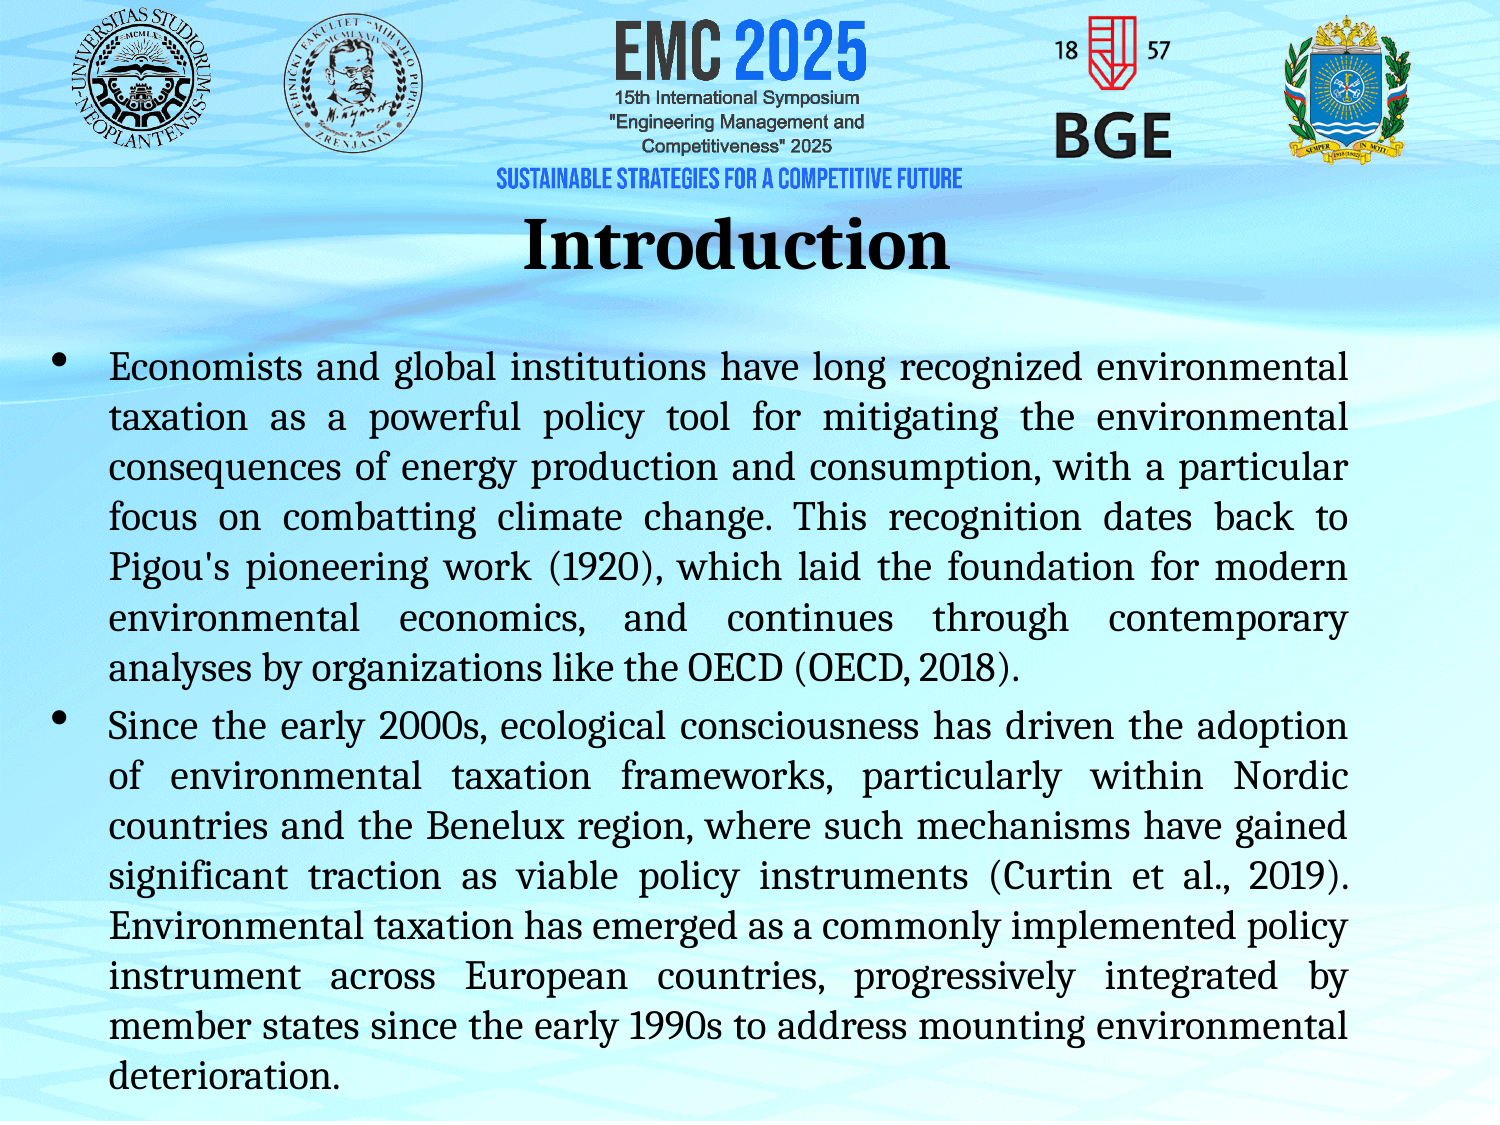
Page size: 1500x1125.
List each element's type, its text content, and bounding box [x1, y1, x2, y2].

text_box Introduction [74, 187, 1400, 300]
text_box Economists and global institutions have long recognized environmental taxation as a powerful policy tool for mitigating the environmental consequences of energy production and consumption, with a particular focus on combatting climate change. This recognition dates back to Pigou's pioneering work (1920), which laid the foundation for modern environmental economics, and continues through contemporary analyses by organizations like the OECD (OECD, 2018). Since the early 2000s, ecological consciousness has driven the adoption of environmental taxation frameworks, particularly within Nordic countries and the Benelux region, where such mechanisms have gained significant traction as viable policy instruments (Curtin et al., 2019). Environmental taxation has emerged as a commonly implemented policy instrument across European countries, progressively integrated by member states since the early 1990s to address mounting environmental deterioration. [37, 243, 1364, 761]
picture [0, 0, 1500, 1121]
